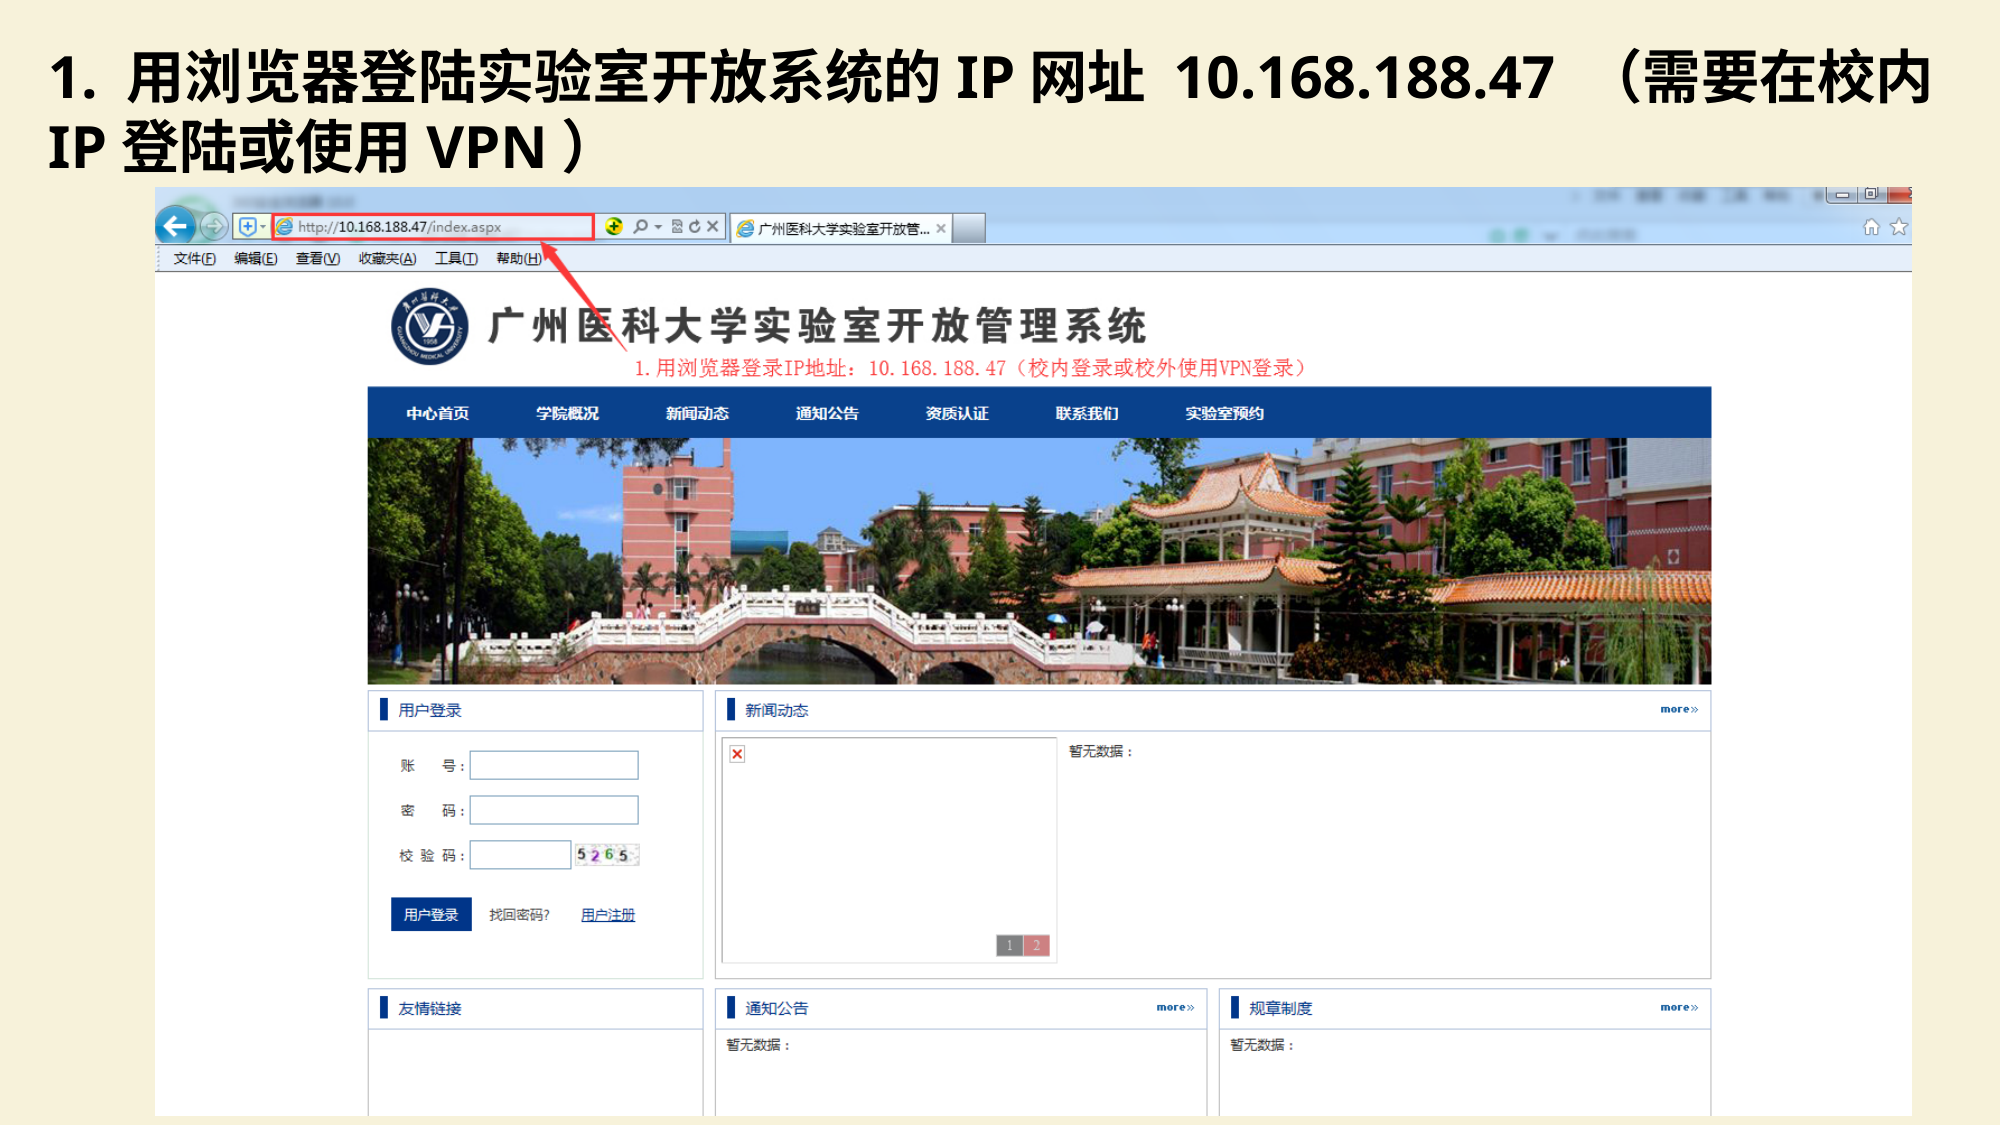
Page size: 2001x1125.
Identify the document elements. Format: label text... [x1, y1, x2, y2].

text_box 1. 用浏览器登陆实验室开放系统的IP网址 10.168.188.47 （需要在校内IP登陆或使用VPN） [33, 33, 1971, 188]
picture [155, 187, 1912, 1116]
text_box [0, 0, 2000, 1125]
